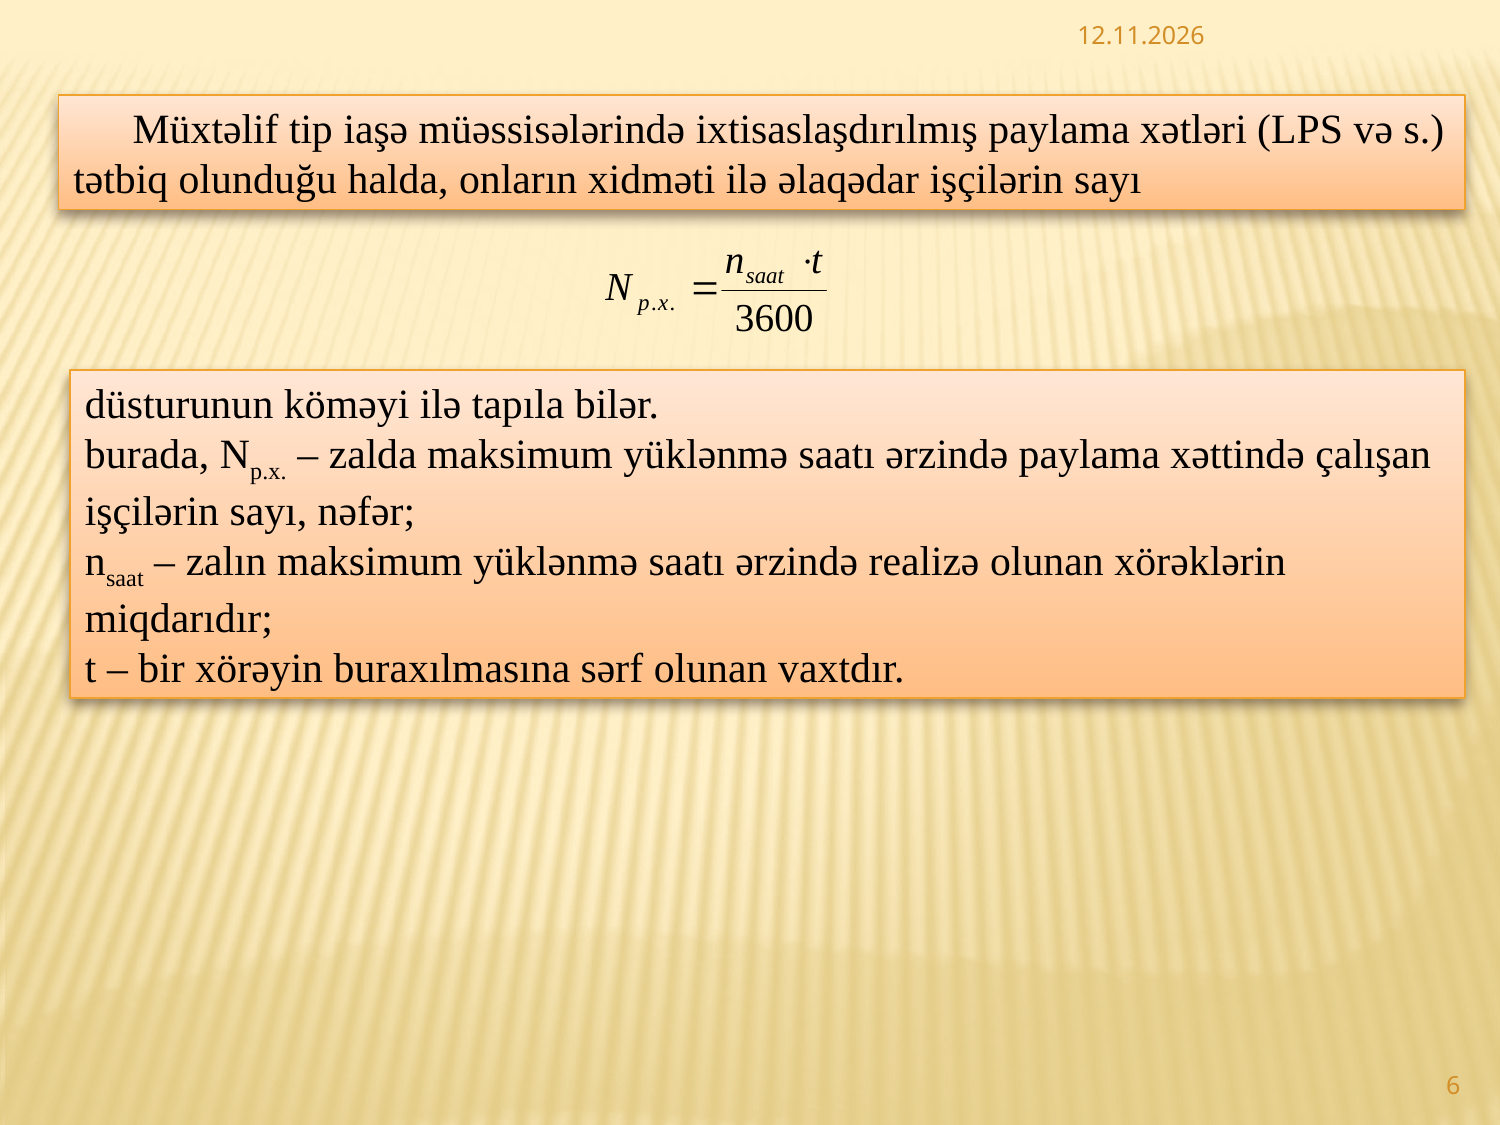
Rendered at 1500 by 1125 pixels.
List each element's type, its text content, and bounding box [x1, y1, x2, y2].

slide_number 6 [1350, 1062, 1475, 1103]
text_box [597, 234, 834, 341]
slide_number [1062, 12, 1475, 60]
text_box Müxtəlif tip iaşə müəssisələrində ixtisaslaşdırılmış paylama xətləri (LPS və s.) tətbiq olunduğu halda, onların xidməti ilə əlaqədar işçilərin sayı [58, 94, 1466, 210]
text_box düsturunun köməyi ilə tapıla bilər. burada, Np.x. – zalda maksimum yüklənmə saatı ərzində paylama xəttində çalışan işçilərin sayı, nəfər; nsaat – zalın maksimum yüklənmə saatı ərzində realizə olunan xörəklərin miqdarıdır; t – bir xörəyin buraxılmasına sərf olunan vaxtdır. [69, 369, 1466, 699]
